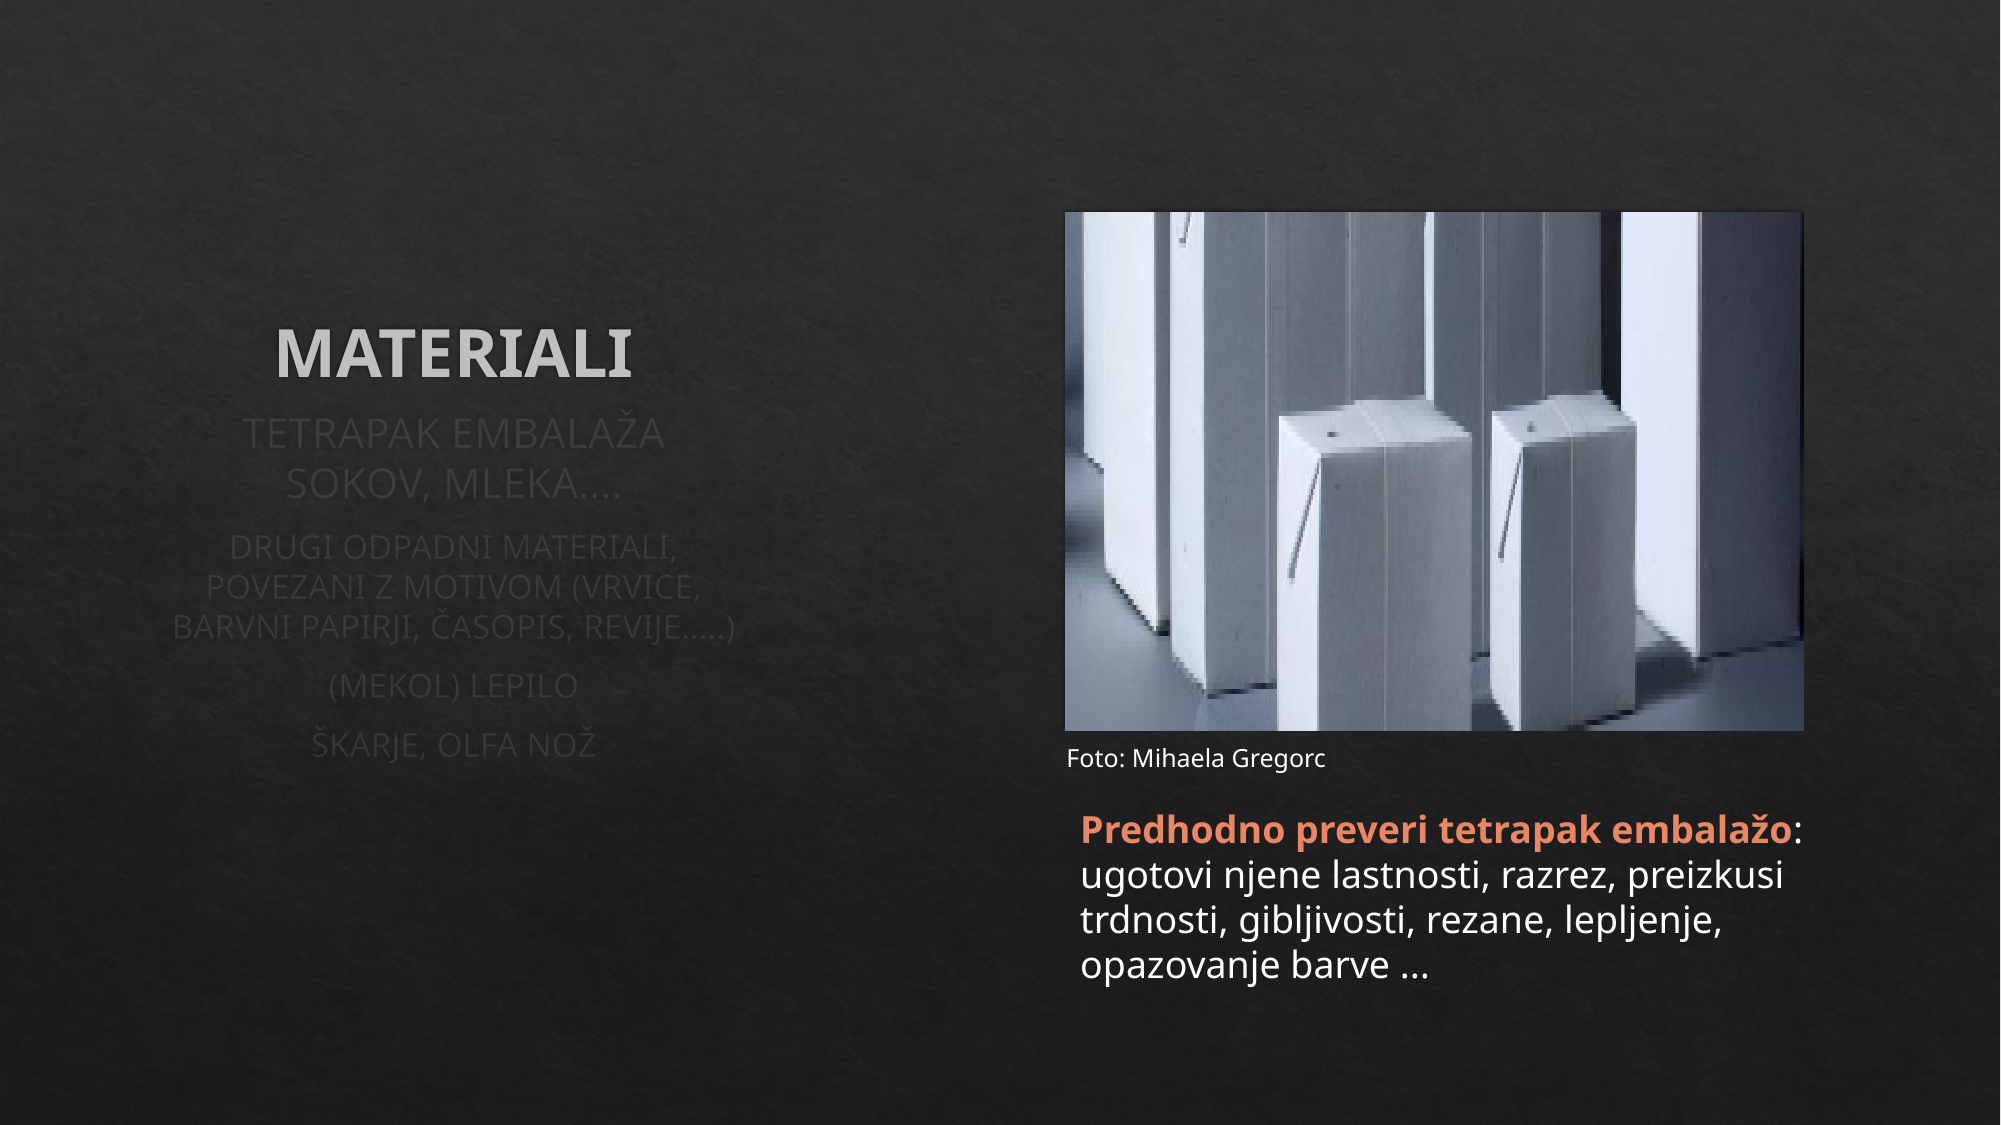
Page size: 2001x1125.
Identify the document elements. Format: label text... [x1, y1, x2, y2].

text_box Foto: Mihaela Gregorc [1051, 735, 1869, 781]
title MATERIALI [149, 99, 758, 395]
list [1065, 211, 1804, 732]
text_box Predhodno preveri tetrapak embalažo: ugotovi njene lastnosti, razrez, preizkusi trdnosti, gibljivosti, rezane, lepljenje, opazovanje barve ... [1065, 798, 1943, 994]
list TETRAPAK EMBALAŽA SOKOV, MLEKA…. DRUGI ODPADNI MATERIALI, POVEZANI Z MOTIVOM (VRVICE, BARVNI PAPIRJI, ČASOPIS, REVIJE…..) (MEKOL) LEPILO ŠKARJE, OLFA NOŽ [149, 398, 758, 950]
